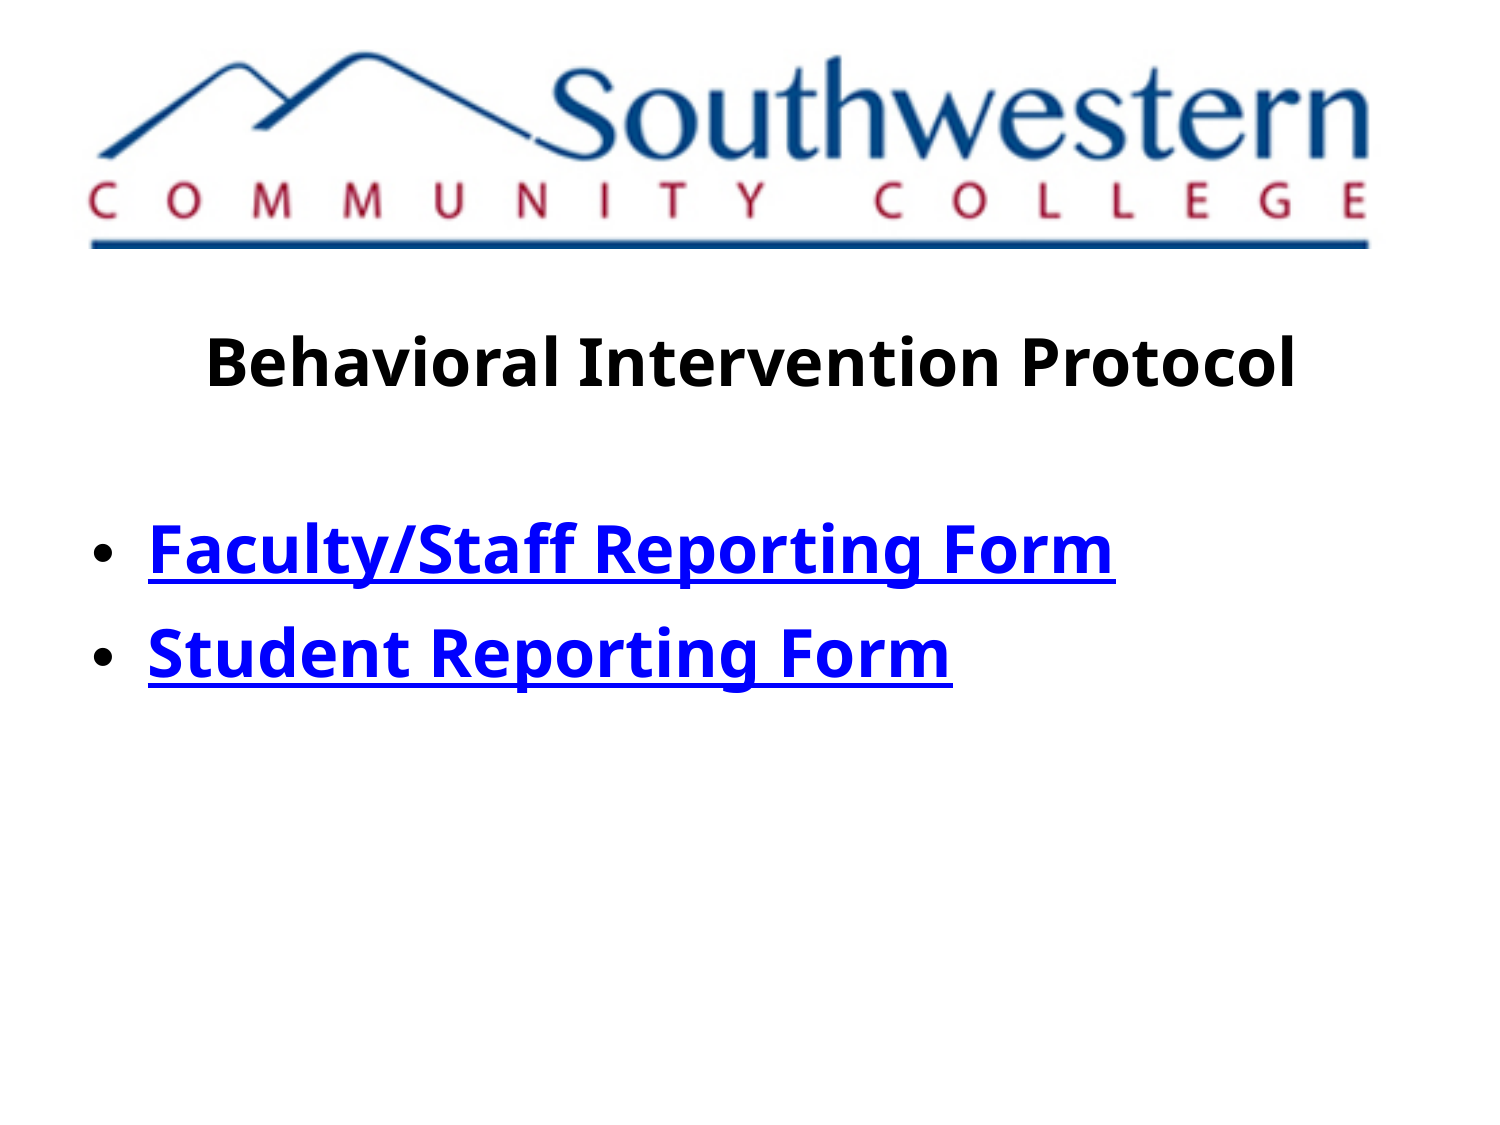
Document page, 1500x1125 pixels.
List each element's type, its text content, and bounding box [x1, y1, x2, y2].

picture [71, 48, 1410, 249]
list Behavioral Intervention Protocol Faculty/Staff Reporting Form Student Reporting Form [76, 312, 1427, 1000]
